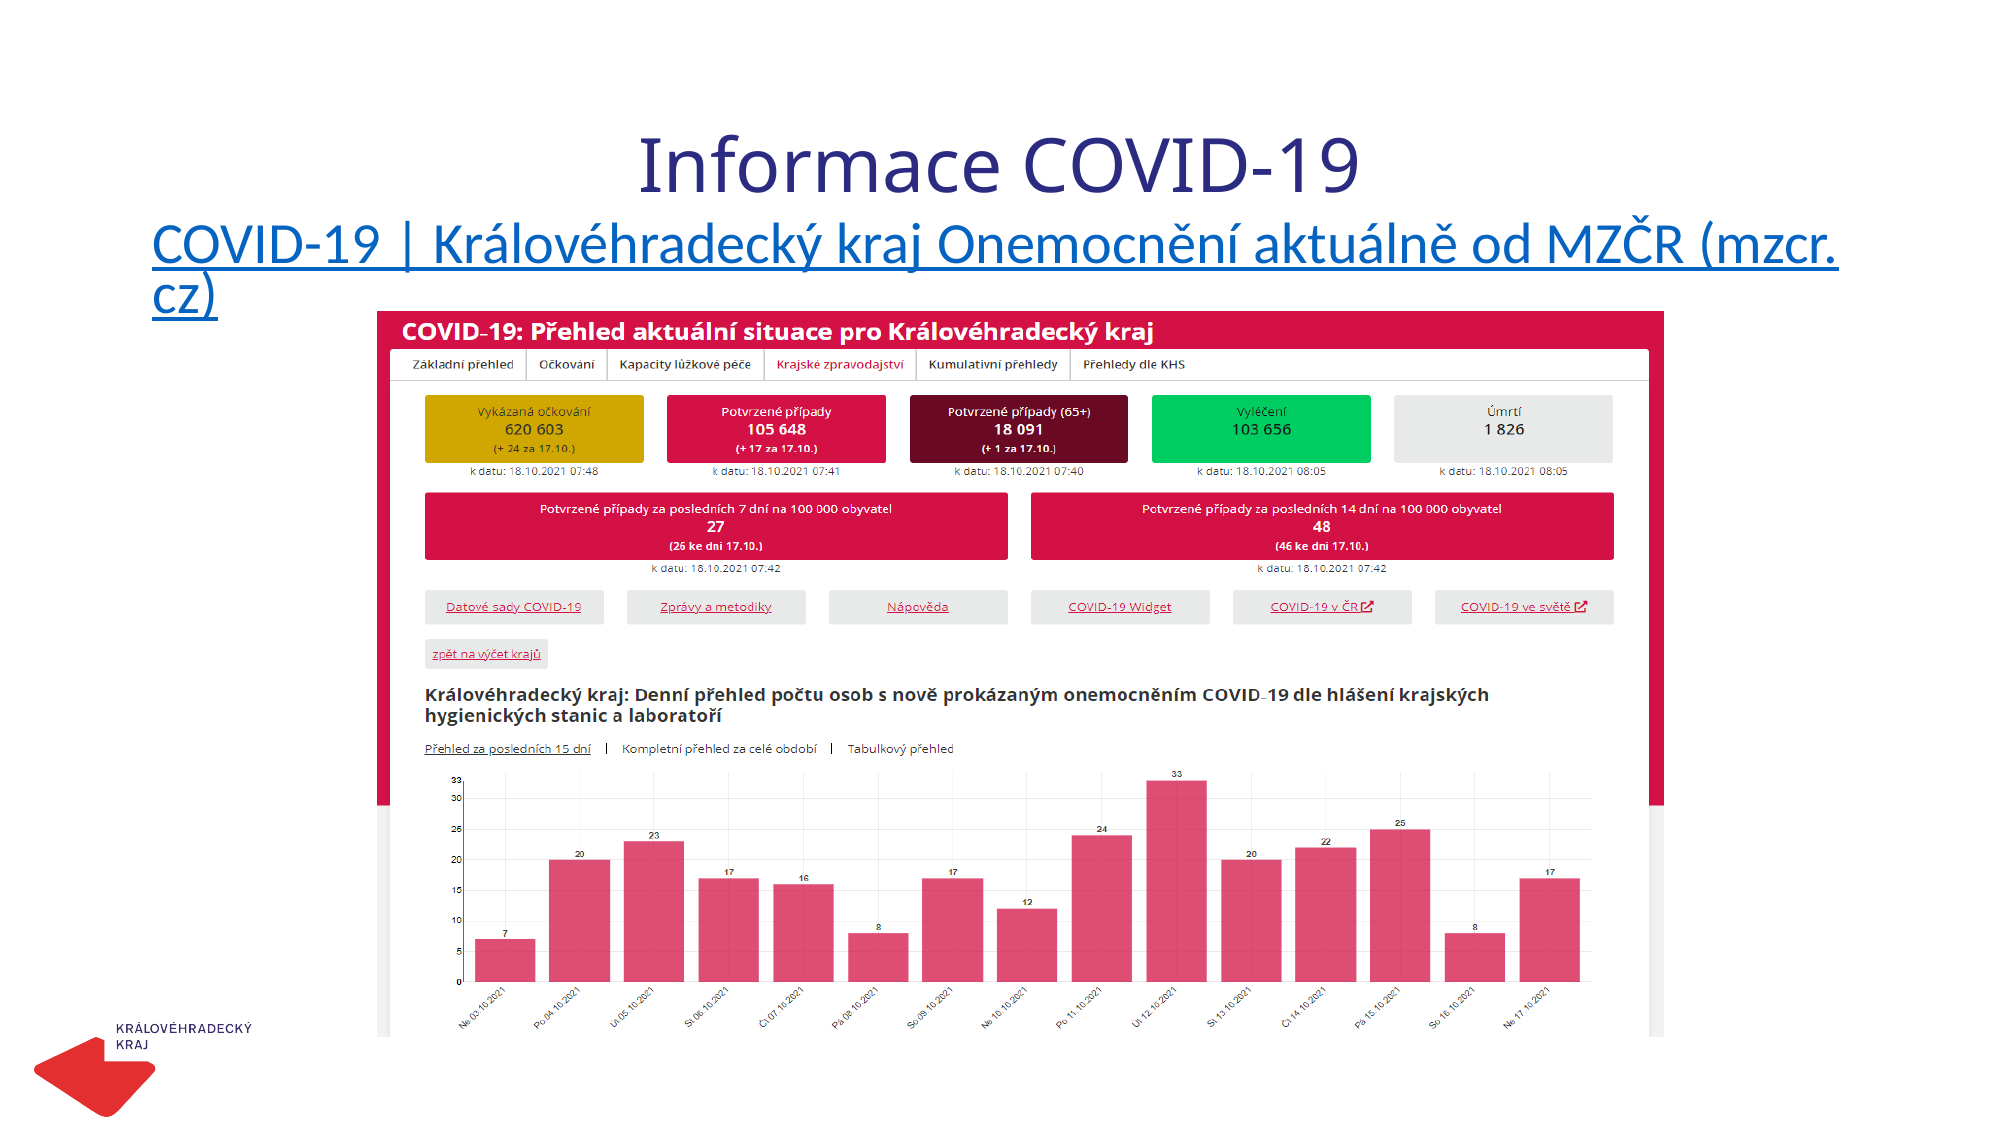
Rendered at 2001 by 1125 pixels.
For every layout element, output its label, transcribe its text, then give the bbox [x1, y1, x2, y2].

picture [30, 1013, 252, 1125]
title Informace COVID-19 [137, 59, 1863, 205]
list COVID-19 | Královéhradecký kraj Onemocnění aktuálně od MZČR (mzcr.cz) [137, 205, 1863, 859]
picture [377, 311, 1664, 1037]
